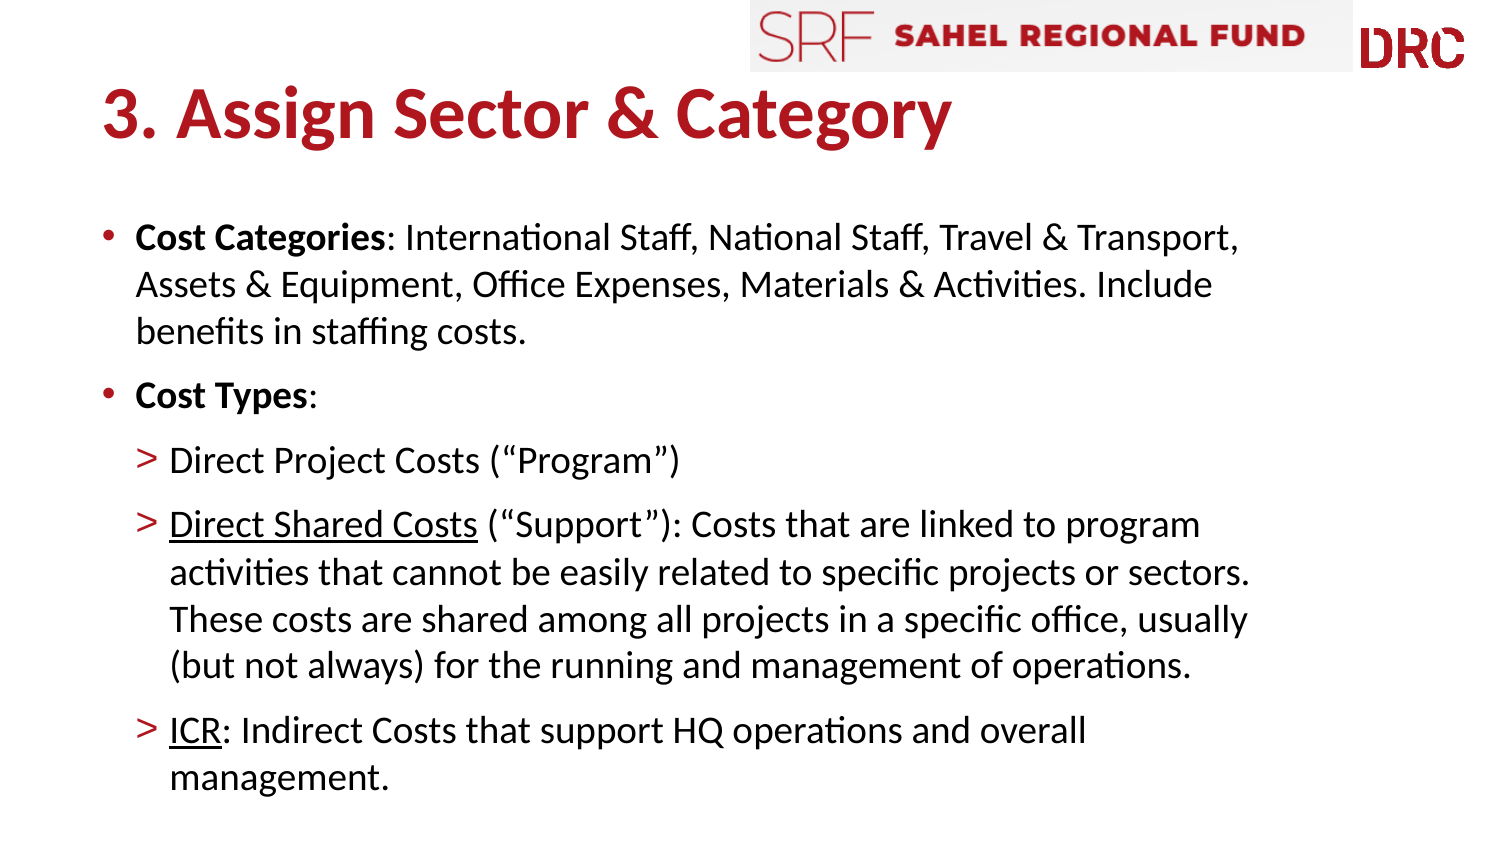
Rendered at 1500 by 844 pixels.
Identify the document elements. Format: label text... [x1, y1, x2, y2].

picture [749, 0, 1353, 73]
picture [1359, 26, 1465, 69]
title 3. Assign Sector & Category [86, 68, 1304, 172]
list Cost Categories: International Staff, National Staff, Travel & Transport, Assets & Equipment, Office Expenses, Materials & Activities. Include benefits in staffing costs. Cost Types: Direct Project Costs (“Program”) Direct Shared Costs (“Support”): Costs that are linked to program activities that cannot be easily related to specific projects or sectors. These costs are shared among all projects in a specific office, usually (but not always) for the running and management of operations. ICR: Indirect Costs that support HQ operations and overall management. [86, 203, 1304, 814]
